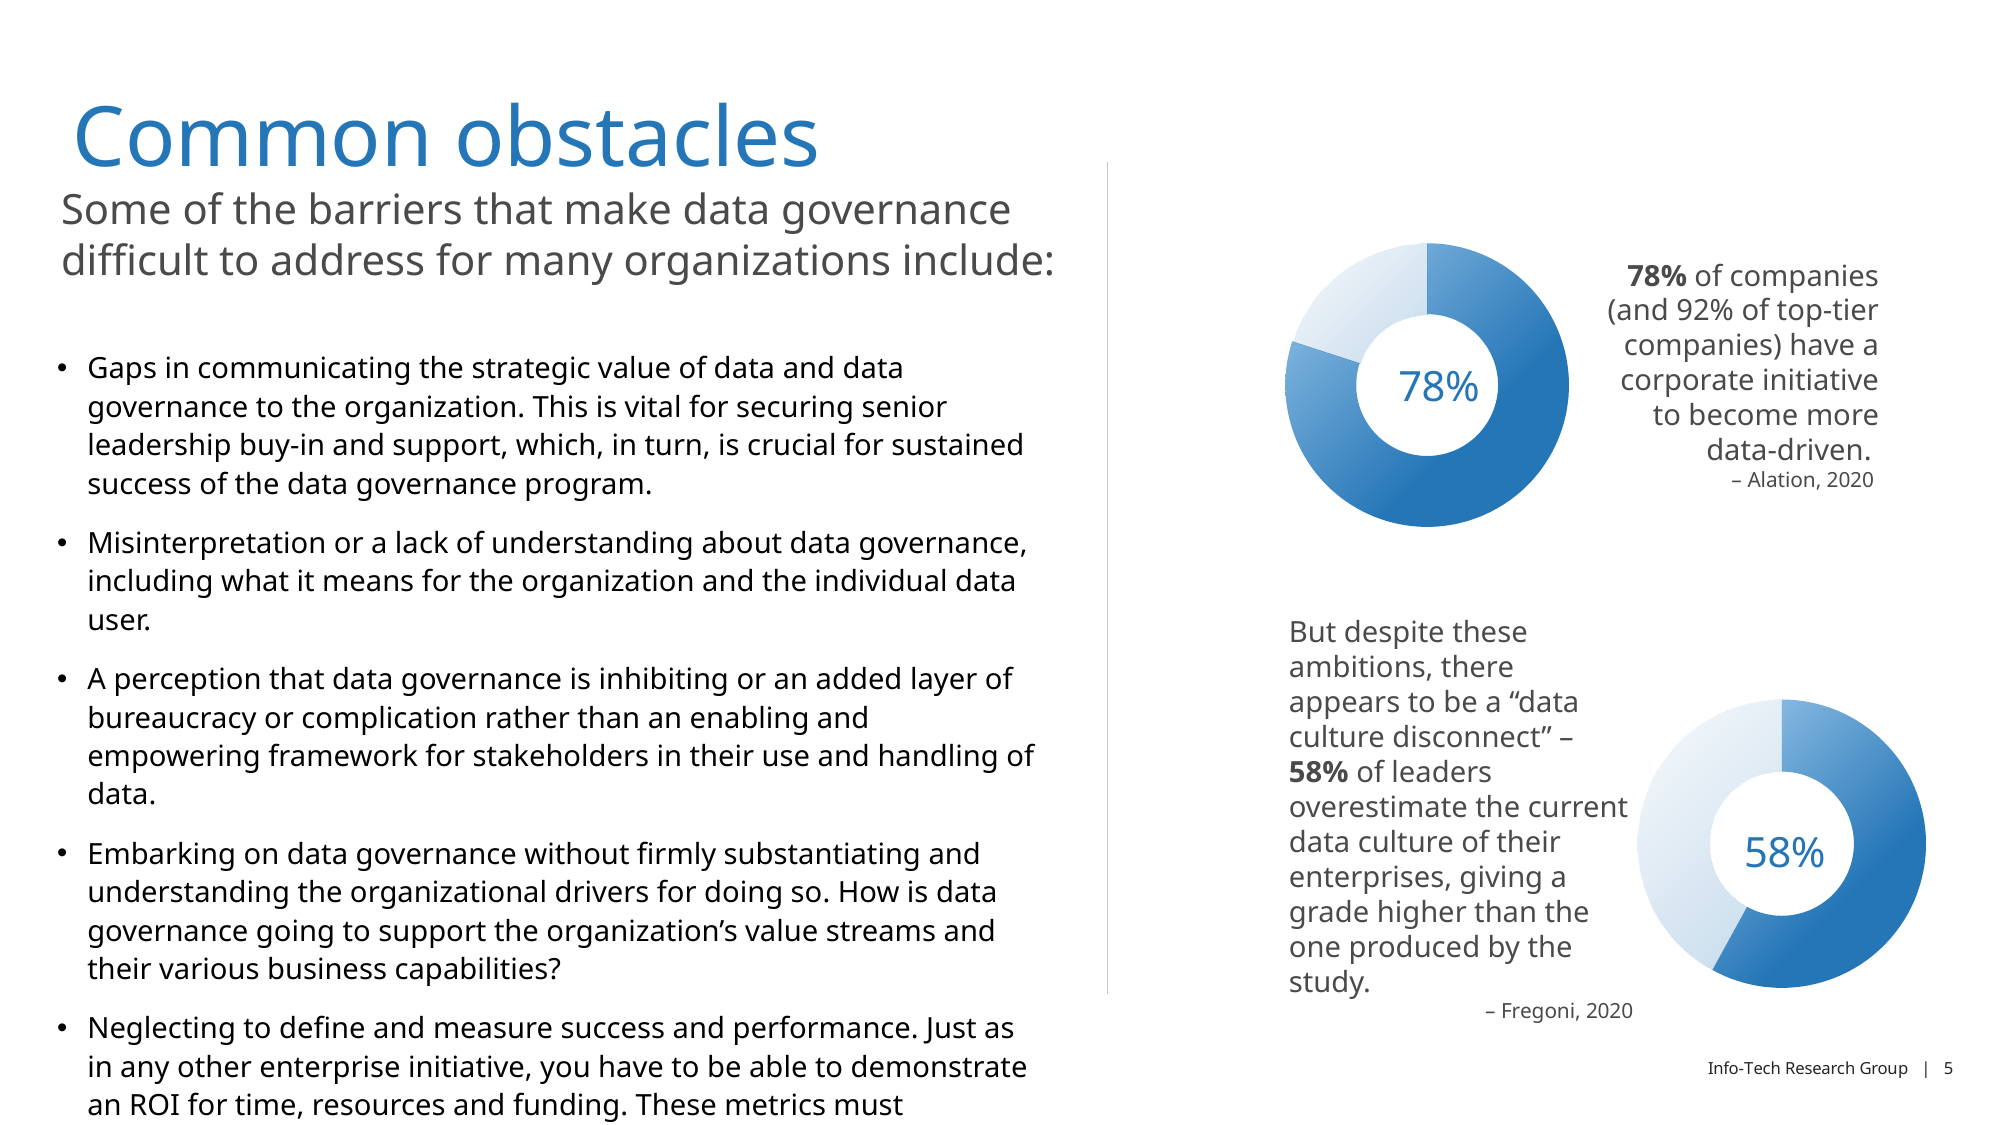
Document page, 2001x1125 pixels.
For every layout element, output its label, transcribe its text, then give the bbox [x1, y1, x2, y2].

title Common obstacles [58, 86, 1051, 273]
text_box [1216, 237, 1638, 534]
text_box 78% of companies (and 92% of top-tier companies) have a corporate initiative to become more data-driven. – Alation, 2020 [1642, 249, 1894, 499]
text_box Some of the barriers that make data governance difficult to address for many organizations include: [60, 183, 1108, 292]
text_box Gaps in communicating the strategic value of data and data governance to the organization. This is vital for securing senior leadership buy-in and support, which, in turn, is crucial for sustained success of the data governance program. Misinterpretation or a lack of understanding about data governance, including what it means for the organization and the individual data user. A perception that data governance is inhibiting or an added layer of bureaucracy or complication rather than an enabling and empowering framework for stakeholders in their use and handling of data. Embarking on data governance without firmly substantiating and understanding the organizational drivers for doing so. How is data governance going to support the organization’s value streams and their various business capabilities? Neglecting to define and measure success and performance. Just as in any other enterprise initiative, you have to be able to demonstrate an ROI for time, resources and funding. These metrics must demonstrate the measurable business value that data governance brings to the organization. Failure to align data governance with enterprise governance. [42, 338, 1051, 1084]
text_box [1580, 693, 1984, 995]
text_box But despite these ambitions, there appears to be a “data culture disconnect” – 58% of leaders overestimate the current data culture of their enterprises, giving a grade higher than the one produced by the study. – Fregoni, 2020 [1274, 605, 1648, 1031]
text_box Info-Tech Research Group | 5 [1444, 1057, 2001, 1081]
